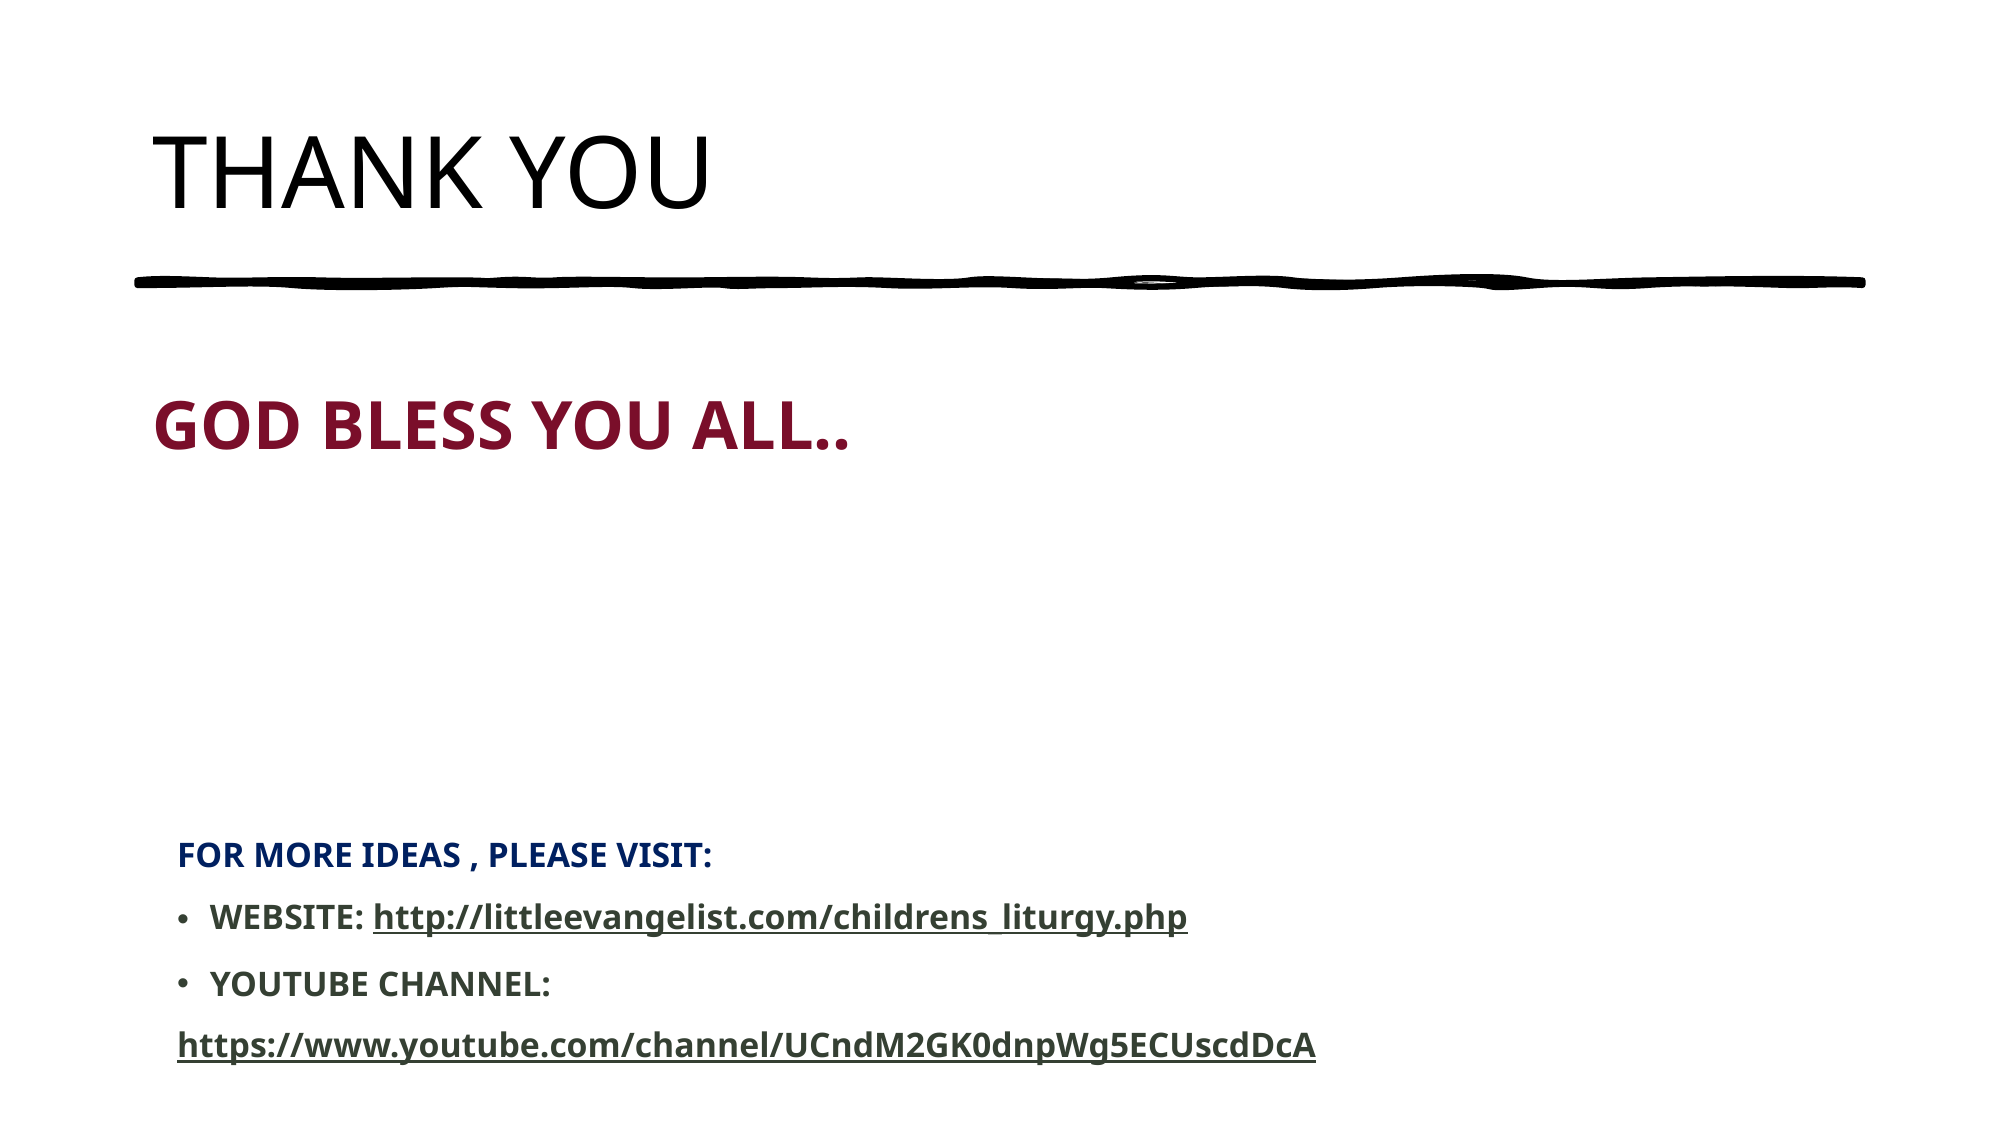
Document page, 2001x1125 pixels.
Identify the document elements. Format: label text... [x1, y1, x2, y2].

list GOD BLESS YOU ALL.. [137, 367, 1863, 626]
text_box FOR MORE IDEAS , PLEASE VISIT: WEBSITE: http://littleevangelist.com/childrens_liturgy.php YOUTUBE CHANNEL: https://www.youtube.com/channel/UCndM2GK0dnpWg5ECUscdDcA [162, 821, 1602, 1080]
title THANK YOU [137, 59, 1863, 278]
